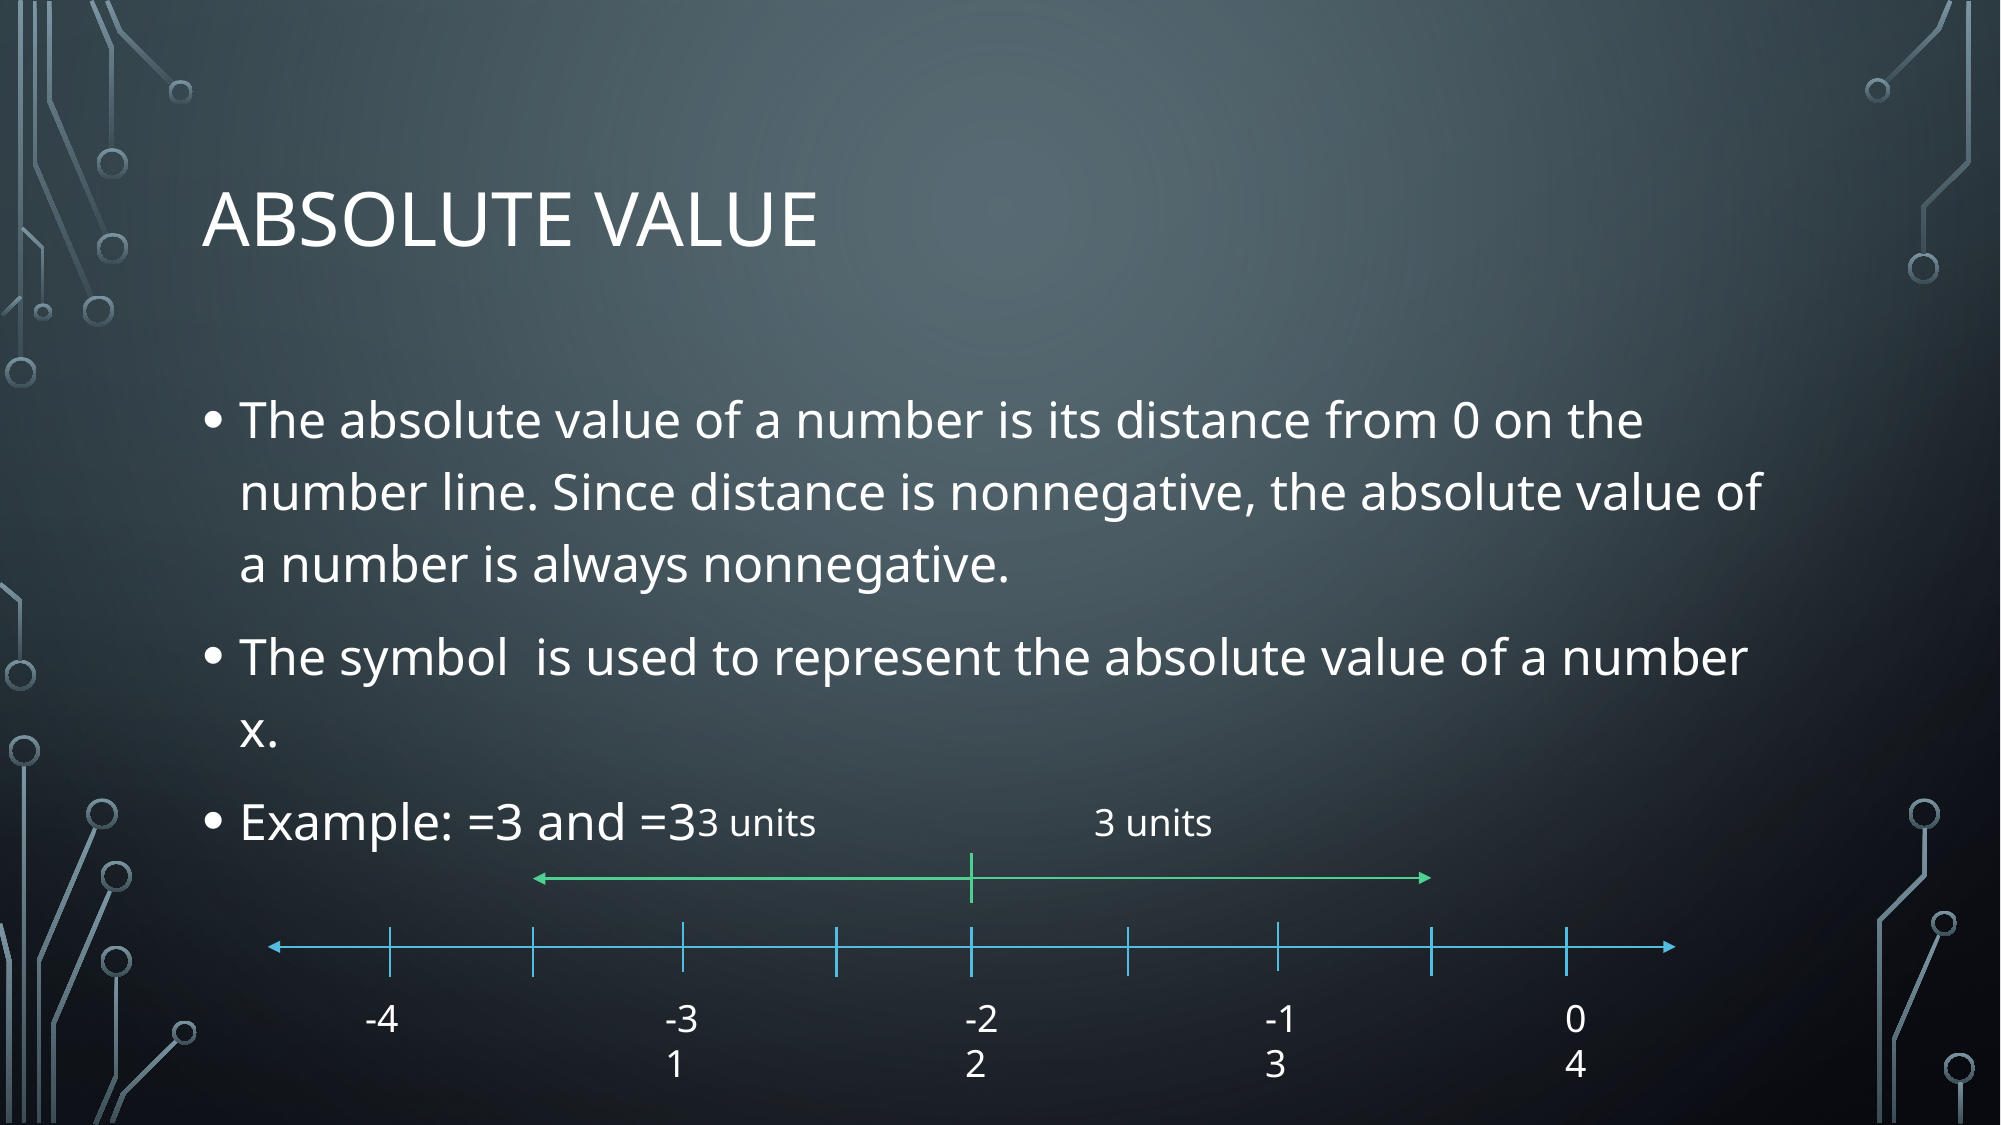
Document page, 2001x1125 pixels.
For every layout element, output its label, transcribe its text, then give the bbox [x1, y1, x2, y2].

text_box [267, 921, 1676, 1049]
title Absolute Value [187, 101, 1813, 344]
text_box 3 units [1079, 792, 1324, 852]
text_box 3 units [682, 791, 928, 852]
